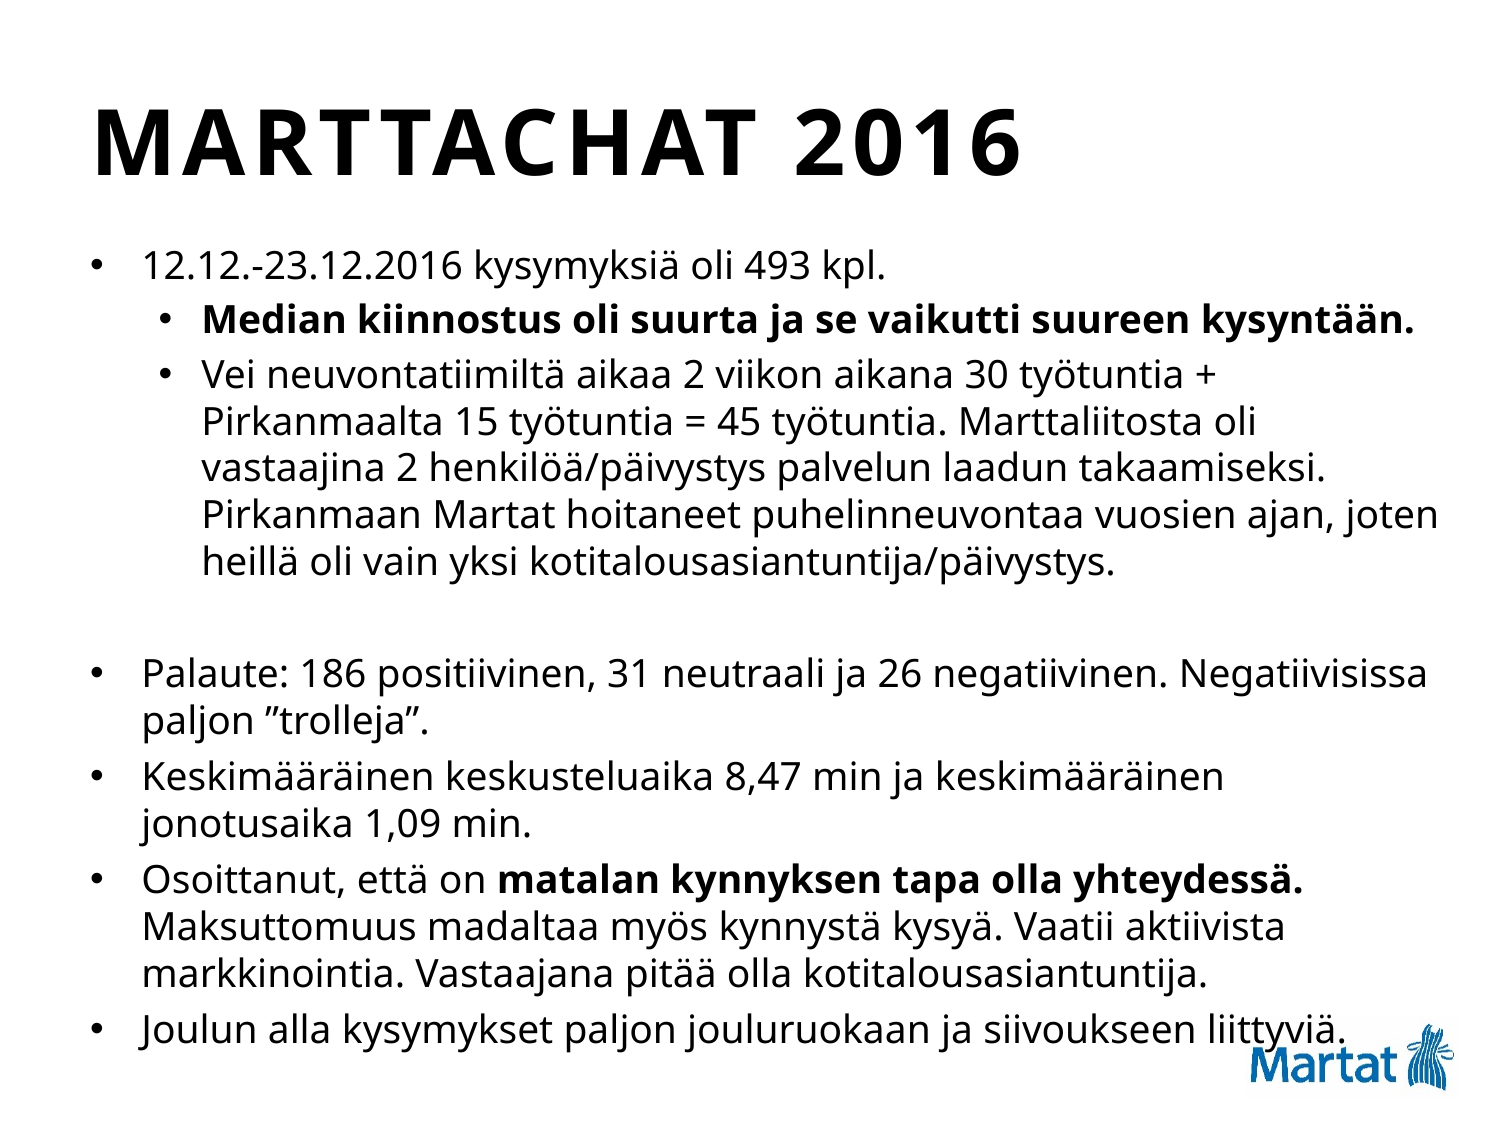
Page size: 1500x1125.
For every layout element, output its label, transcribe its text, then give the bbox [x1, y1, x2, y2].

picture [1245, 1016, 1459, 1098]
list 12.12.-23.12.2016 kysymyksiä oli 493 kpl. Median kiinnostus oli suurta ja se vaikutti suureen kysyntään. Vei neuvontatiimiltä aikaa 2 viikon aikana 30 työtuntia + Pirkanmaalta 15 työtuntia = 45 työtuntia. Marttaliitosta oli vastaajina 2 henkilöä/päivystys palvelun laadun takaamiseksi. Pirkanmaan Martat hoitaneet puhelinneuvontaa vuosien ajan, joten heillä oli vain yksi kotitalousasiantuntija/päivystys. Palaute: 186 positiivinen, 31 neutraali ja 26 negatiivinen. Negatiivisissa paljon ”trolleja”. Keskimääräinen keskusteluaika 8,47 min ja keskimääräinen jonotusaika 1,09 min. Osoittanut, että on matalan kynnyksen tapa olla yhteydessä. Maksuttomuus madaltaa myös kynnystä kysyä. Vaatii aktiivista markkinointia. Vastaajana pitää olla kotitalousasiantuntija. Joulun alla kysymykset paljon jouluruokaan ja siivoukseen liittyviä. [75, 232, 1456, 1075]
title Marttachat 2016 [75, 44, 1425, 232]
